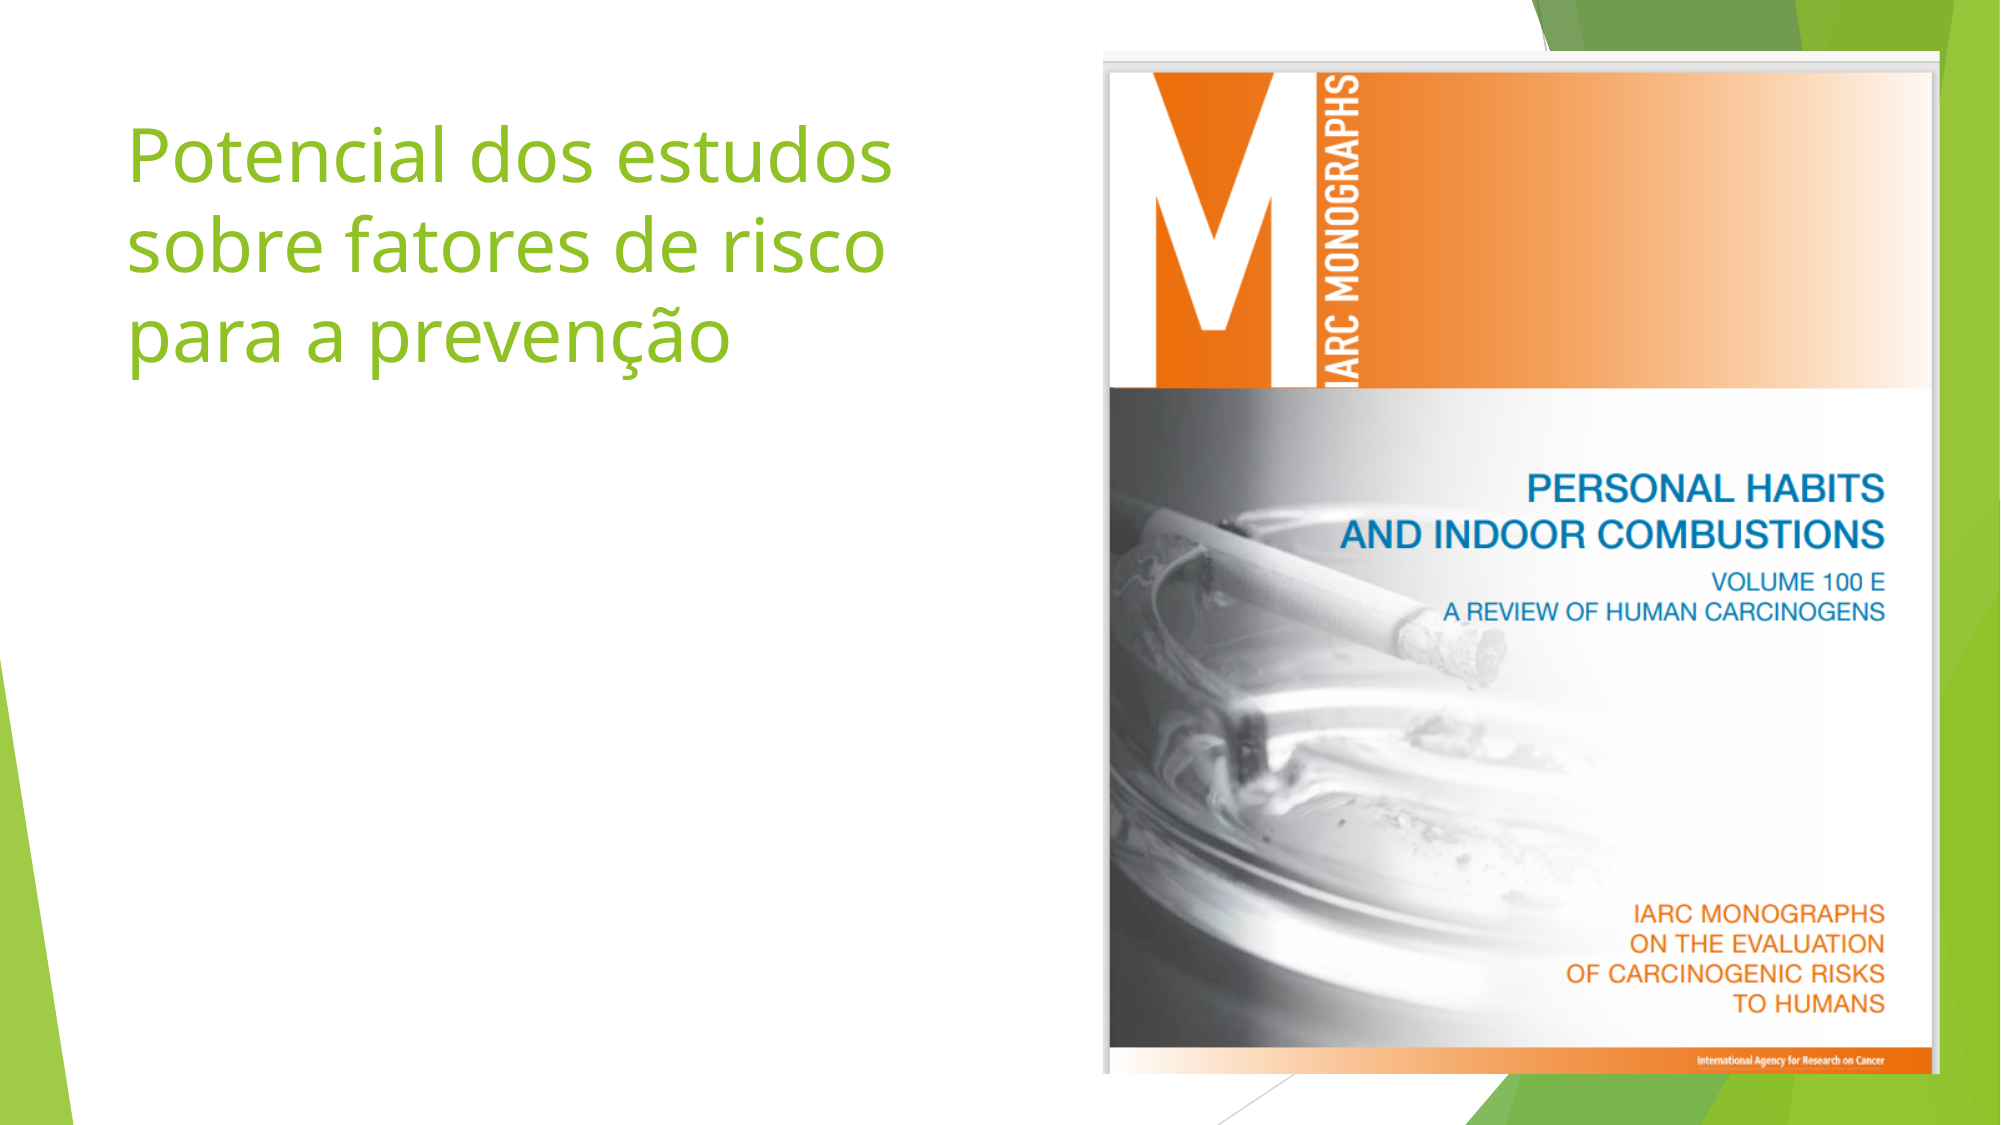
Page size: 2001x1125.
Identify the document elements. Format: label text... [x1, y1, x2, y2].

picture [1102, 51, 1940, 1074]
title Potencial dos estudos sobre fatores de risco para a prevenção [111, 99, 1074, 386]
